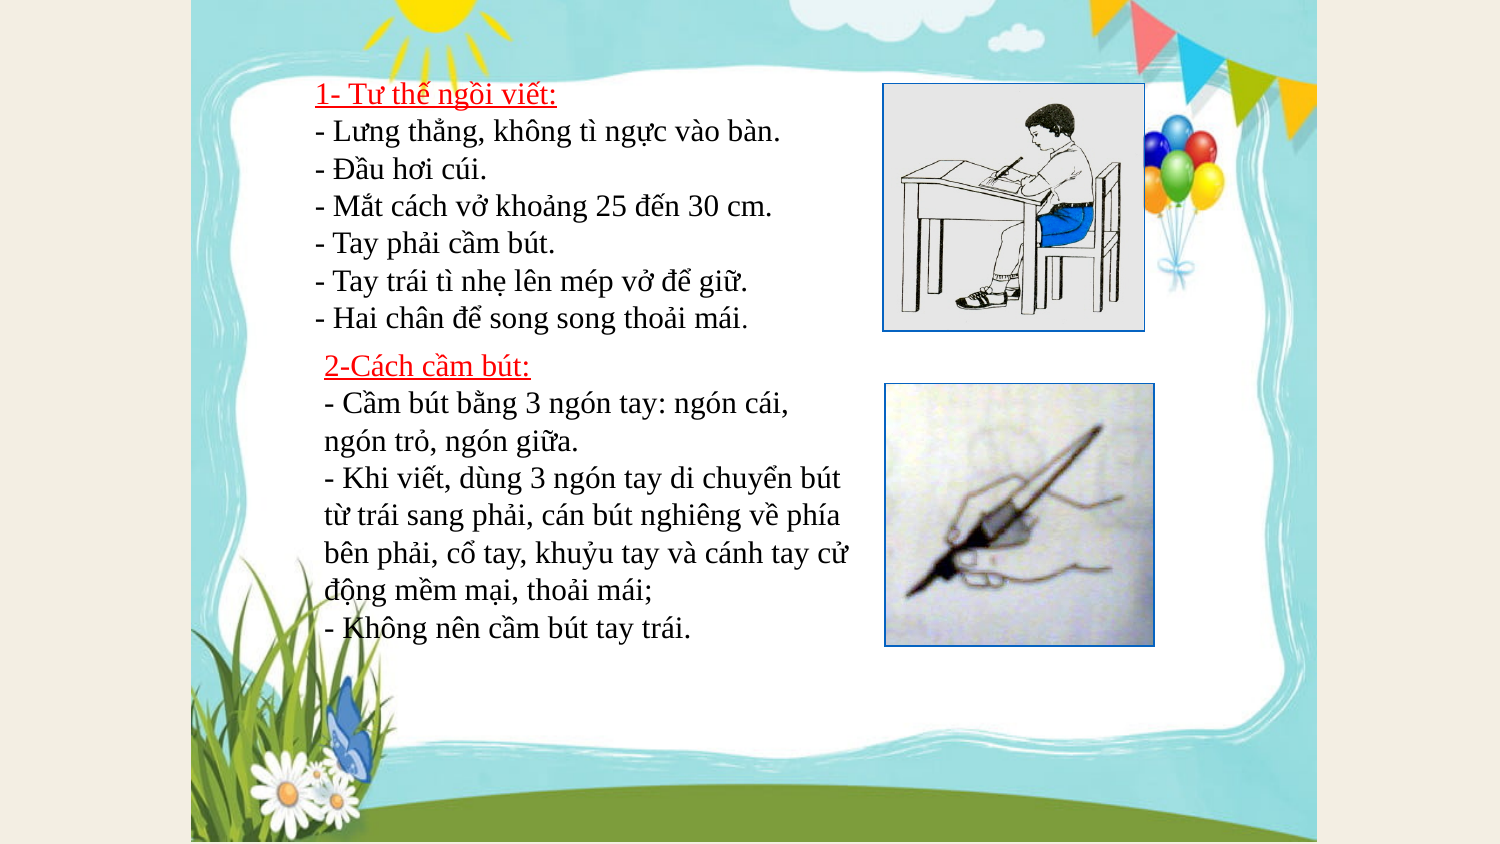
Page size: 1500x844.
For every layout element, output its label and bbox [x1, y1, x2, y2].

picture [191, 0, 1317, 843]
